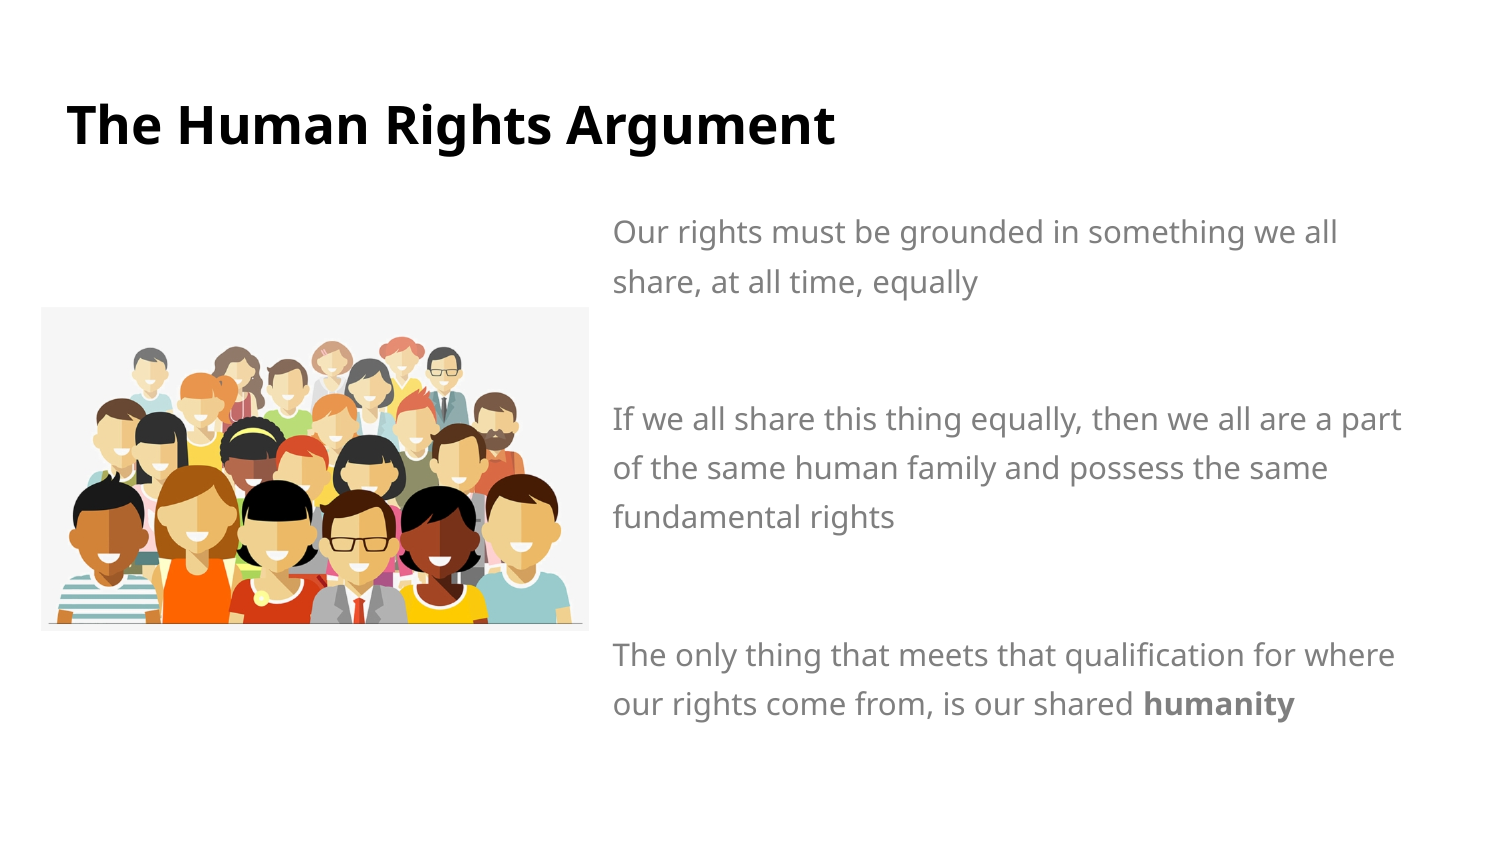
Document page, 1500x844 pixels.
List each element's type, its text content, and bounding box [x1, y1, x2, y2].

list Our rights must be grounded in something we all share, at all time, equally If we all share this thing equally, then we all are a part of the same human family and possess the same fundamental rights The only thing that meets that qualification for where our rights come from, is our shared humanity [597, 189, 1449, 750]
picture [41, 307, 590, 631]
title The Human Rights Argument [51, 72, 1449, 176]
